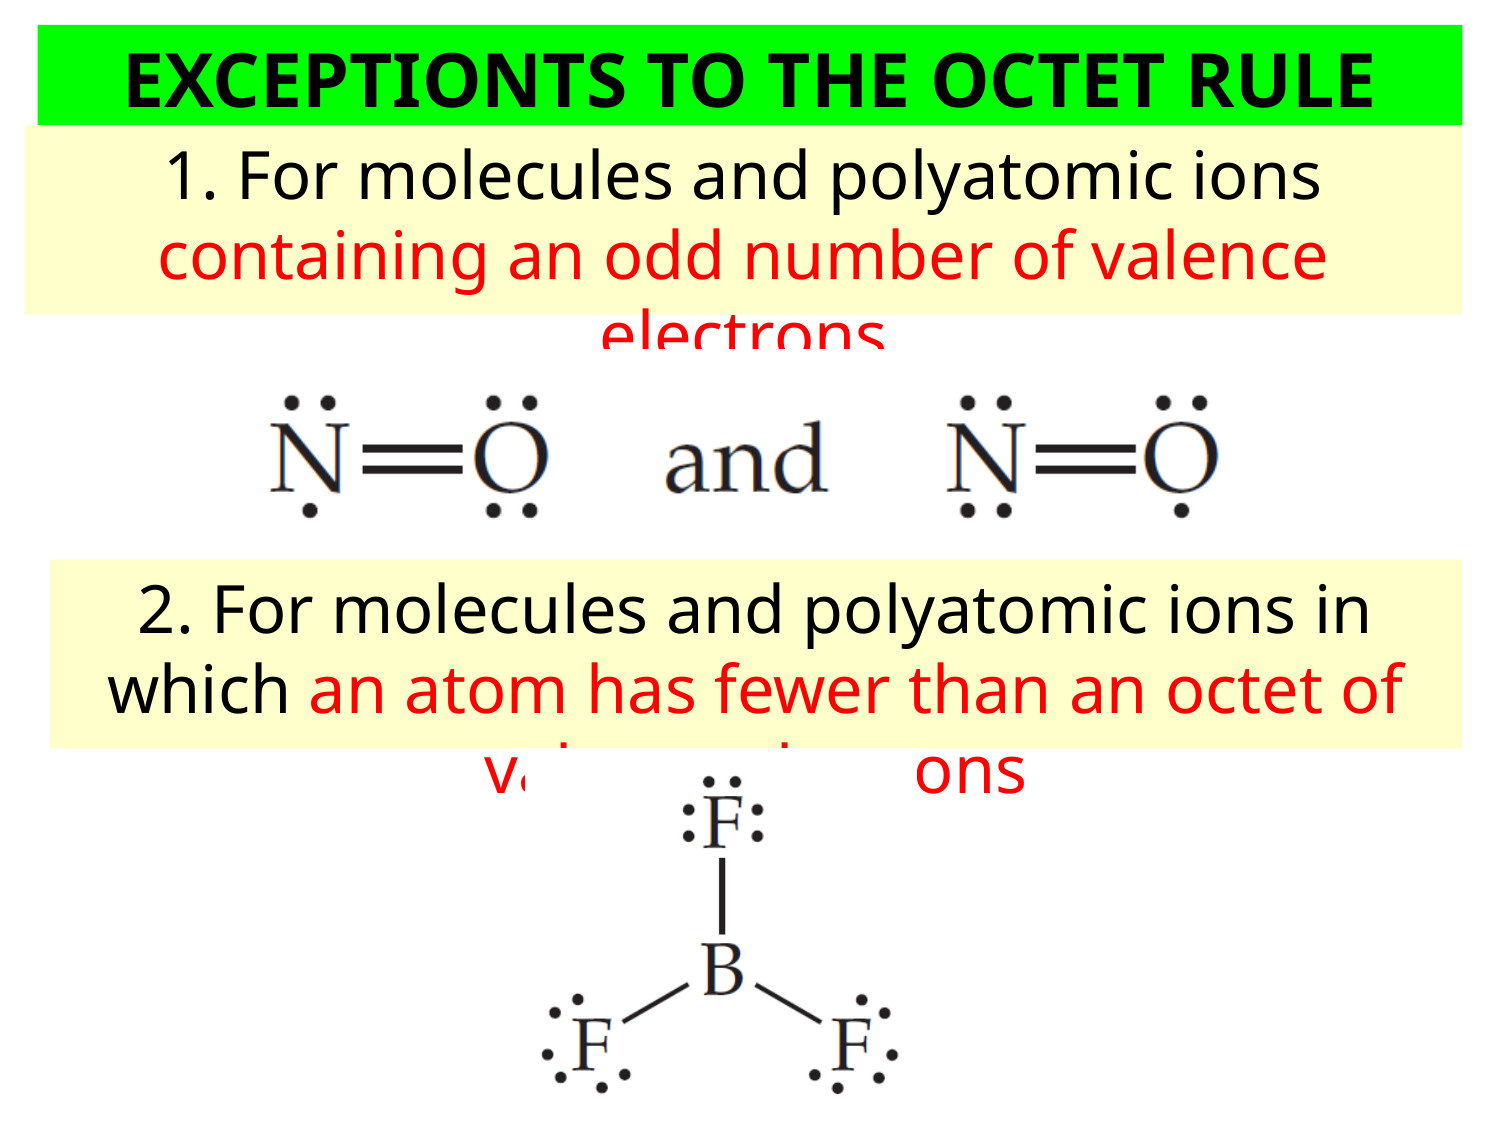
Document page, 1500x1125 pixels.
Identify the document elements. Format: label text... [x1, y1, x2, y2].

picture [237, 349, 1296, 531]
text_box 2. For molecules and polyatomic ions in which an atom has fewer than an octet of valence electrons [49, 559, 1463, 749]
picture [525, 748, 917, 1125]
list 1. For molecules and polyatomic ions containing an odd number of valence electrons [24, 125, 1463, 315]
title EXCEPTIONTS TO THE OCTET RULE [37, 24, 1463, 125]
